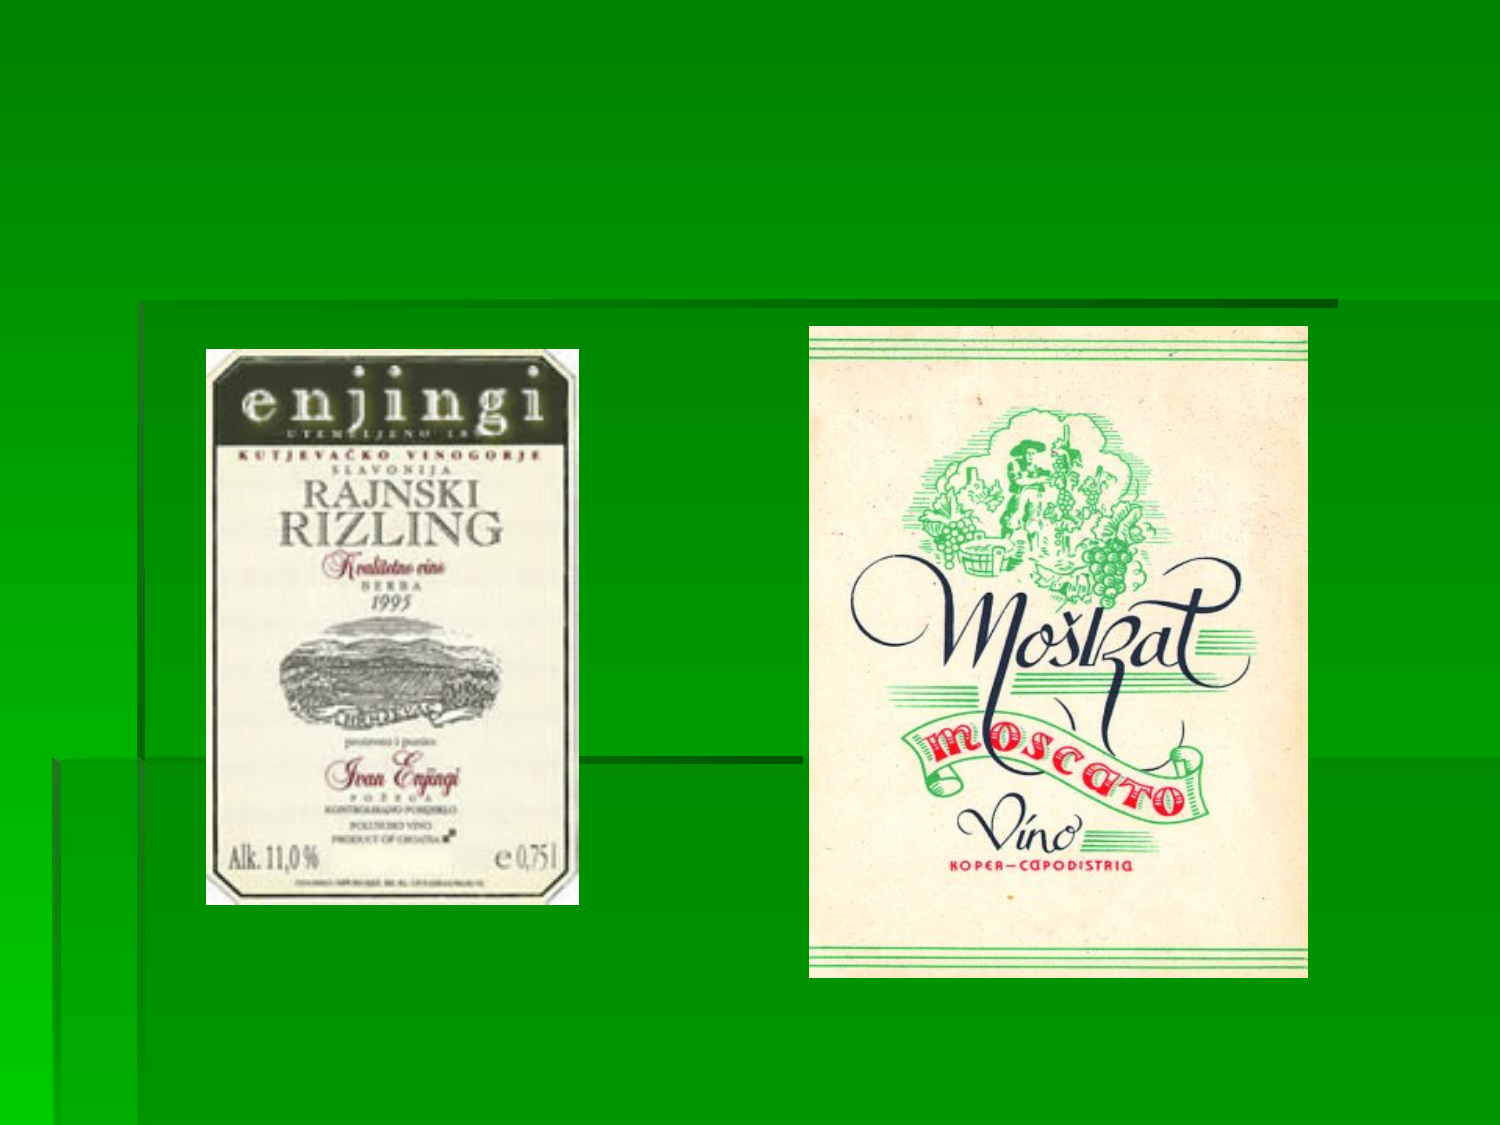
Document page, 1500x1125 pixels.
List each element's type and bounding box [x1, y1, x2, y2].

picture [206, 349, 579, 906]
picture [808, 325, 1308, 978]
